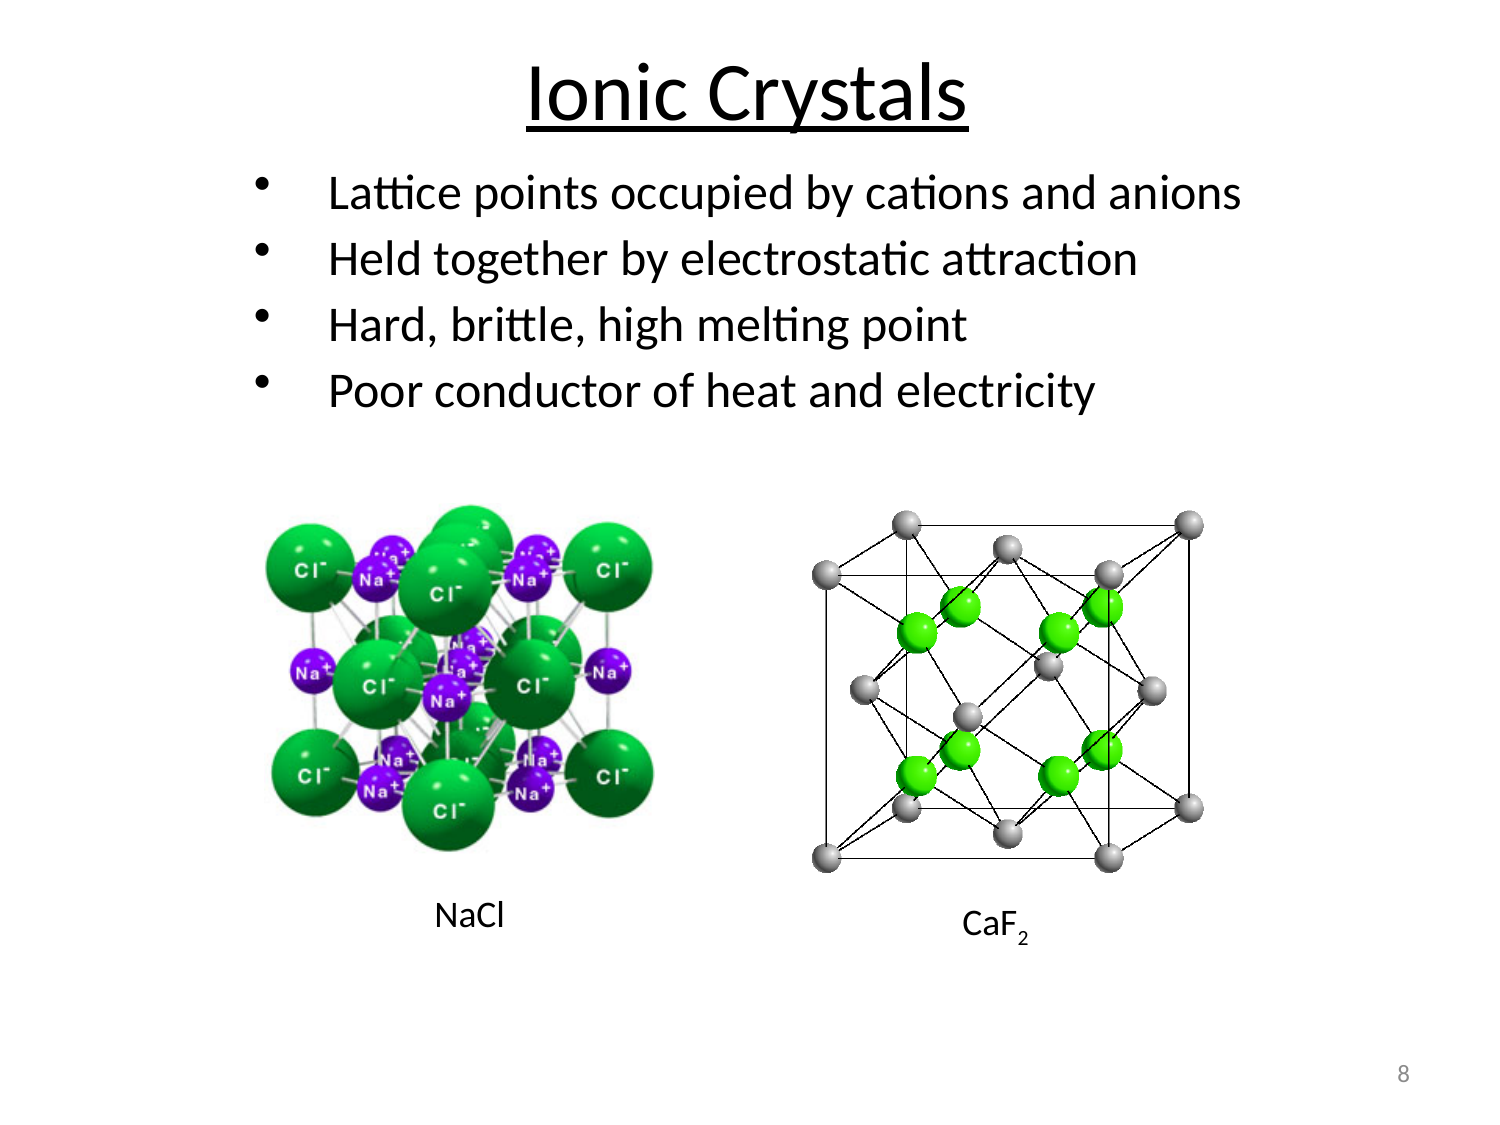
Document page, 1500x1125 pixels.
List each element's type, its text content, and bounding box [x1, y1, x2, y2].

picture [795, 500, 1222, 879]
picture [264, 502, 656, 855]
text_box NaCl [419, 883, 521, 943]
slide_number 8 [1074, 1042, 1425, 1103]
text_box CaF2 [947, 890, 1044, 957]
text_box Ionic Crystals [511, 30, 984, 145]
text_box Lattice points occupied by cations and anions Held together by electrostatic attraction Hard, brittle, high melting point Poor conductor of heat and electricity [238, 146, 1258, 426]
